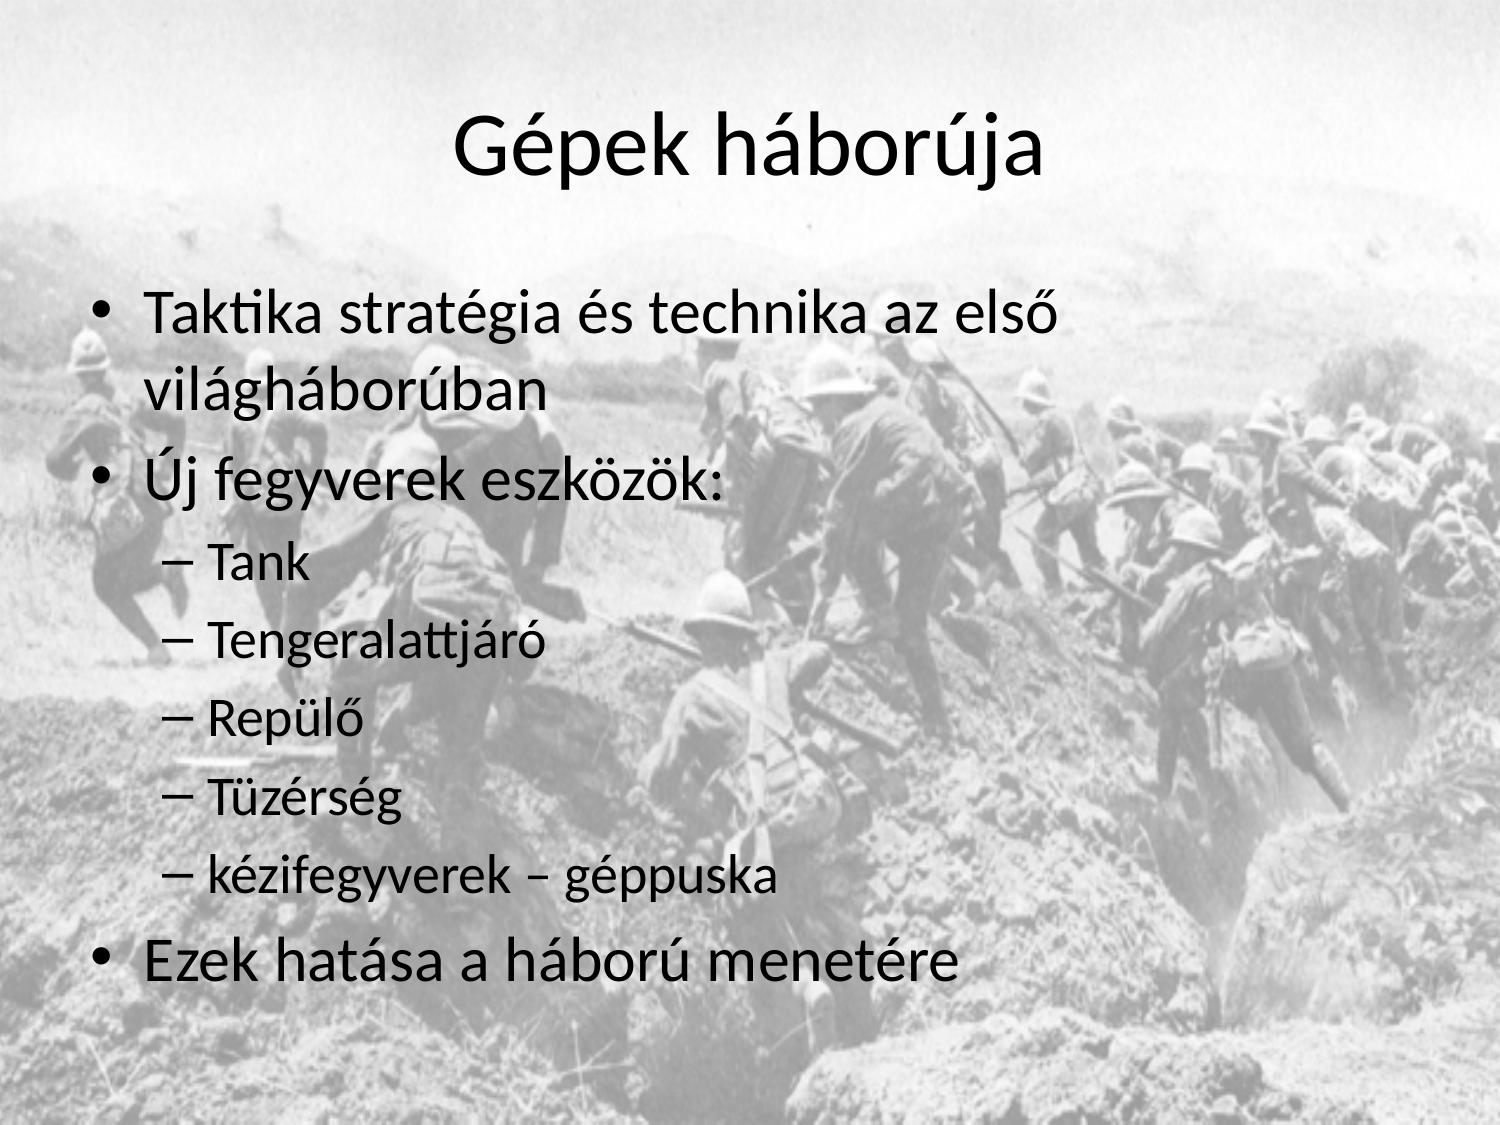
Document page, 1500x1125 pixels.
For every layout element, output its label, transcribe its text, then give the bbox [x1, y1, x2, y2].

list Taktika stratégia és technika az első világháborúban Új fegyverek eszközök: Tank Tengeralattjáró Repülő Tüzérség kézifegyverek – géppuska Ezek hatása a háború menetére [75, 262, 1425, 1005]
title Gépek háborúja [75, 45, 1425, 233]
